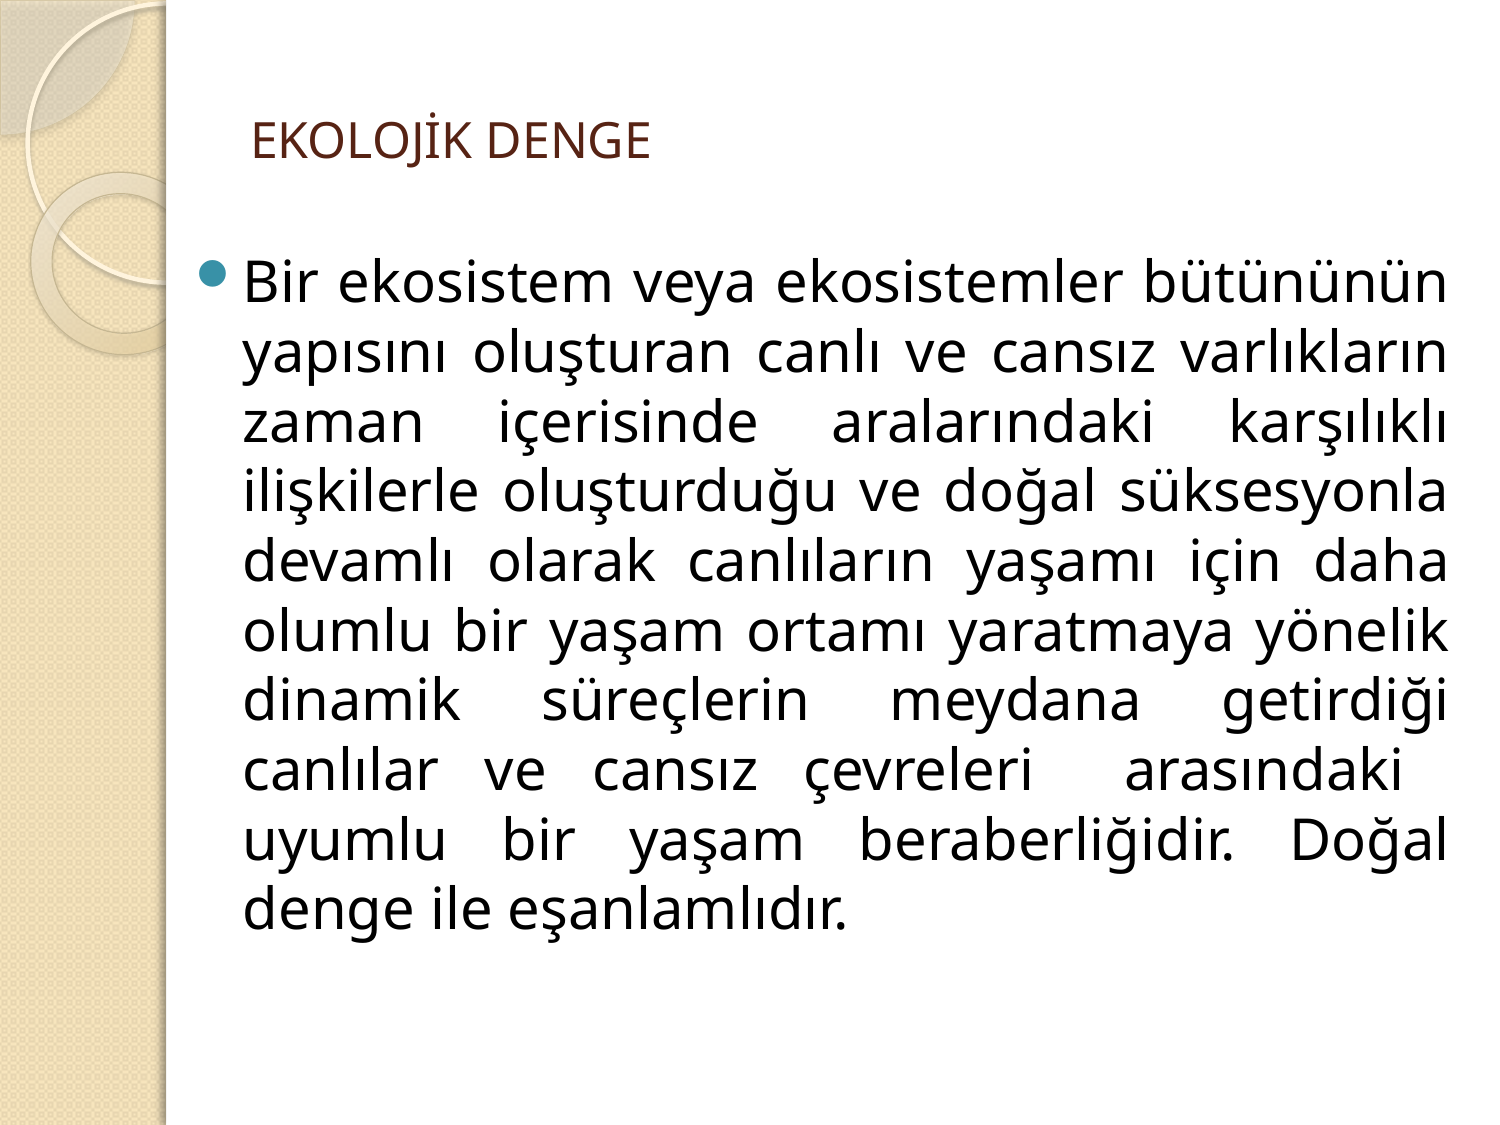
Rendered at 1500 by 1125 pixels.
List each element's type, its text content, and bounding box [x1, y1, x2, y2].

title EKOLOJİK DENGE [235, 45, 1466, 233]
list Bir ekosistem veya ekosistemler bütününün yapısını oluşturan canlı ve cansız varlıkların zaman içerisinde aralarındaki karşılıklı ilişkilerle oluşturduğu ve doğal süksesyonla devamlı olarak canlıların yaşamı için daha olumlu bir yaşam ortamı yaratmaya yönelik dinamik süreçlerin meydana getirdiği canlılar ve cansız çevreleri arasındaki uyumlu bir yaşam beraberliğidir. Doğal denge ile eşanlamlıdır. [175, 237, 1466, 1025]
